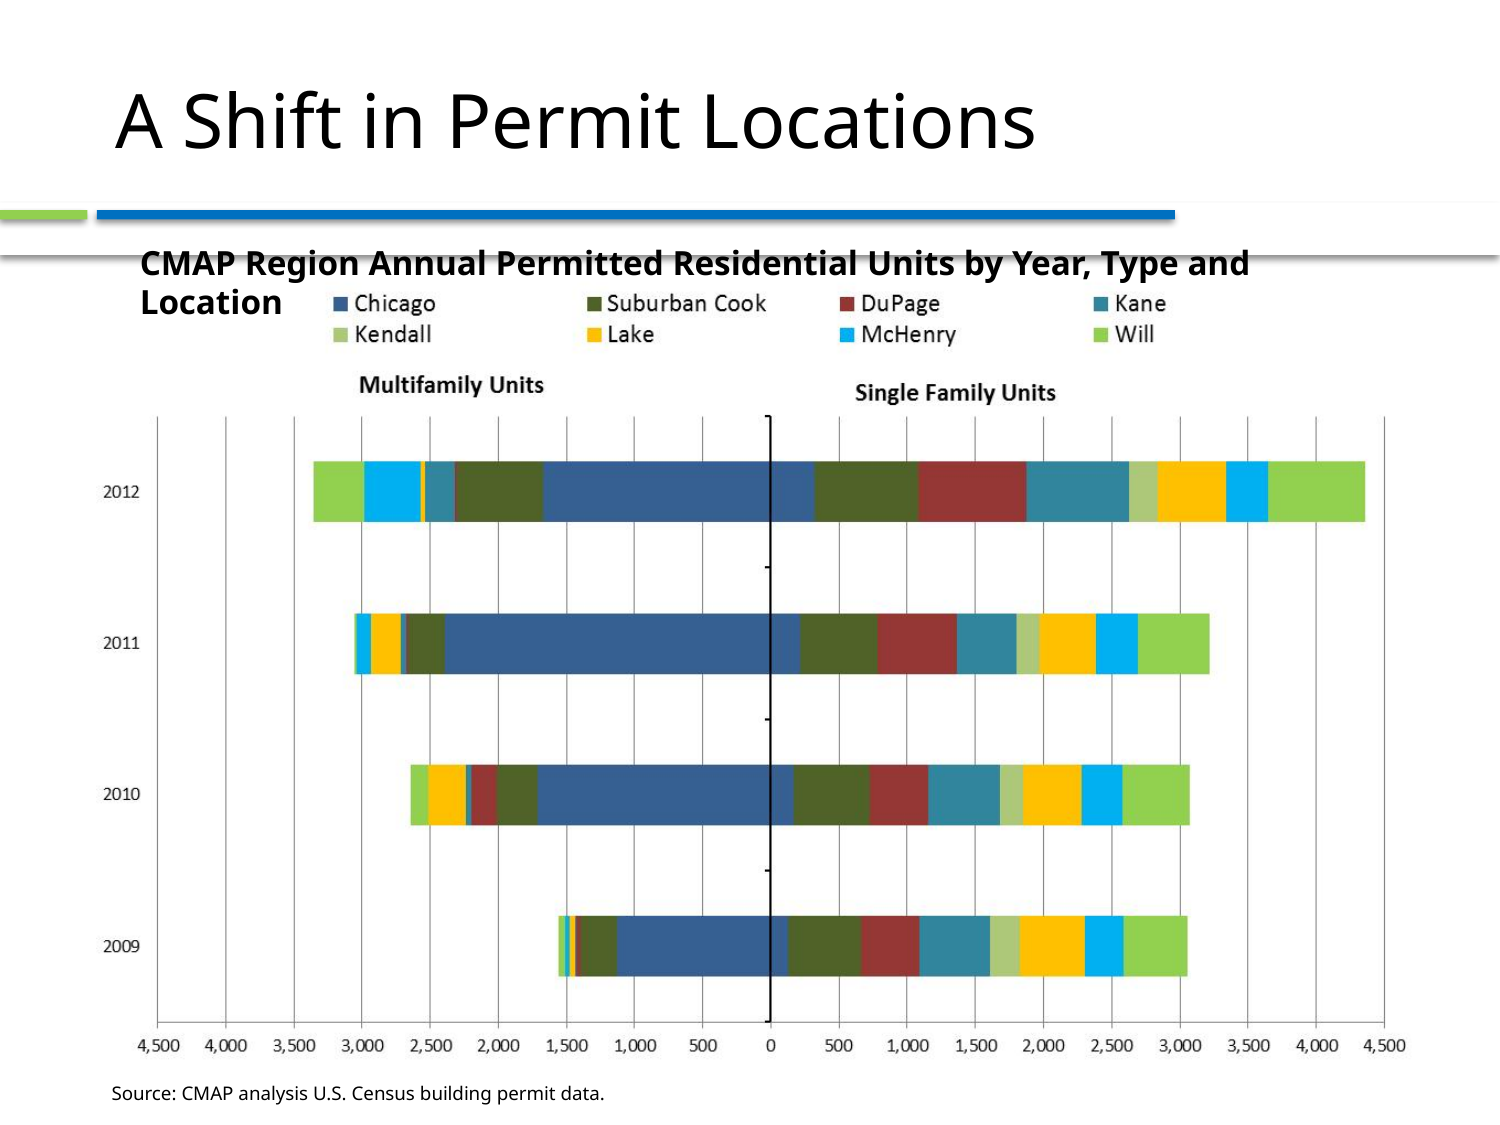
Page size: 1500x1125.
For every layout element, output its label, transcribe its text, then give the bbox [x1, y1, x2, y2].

text_box CMAP Region Annual Permitted Residential Units by Year, Type and Location [124, 234, 1313, 278]
title A Shift in Permit Locations [100, 37, 1438, 200]
text_box Source: CMAP analysis U.S. Census building permit data. [96, 1090, 799, 1108]
picture [85, 279, 1415, 1080]
